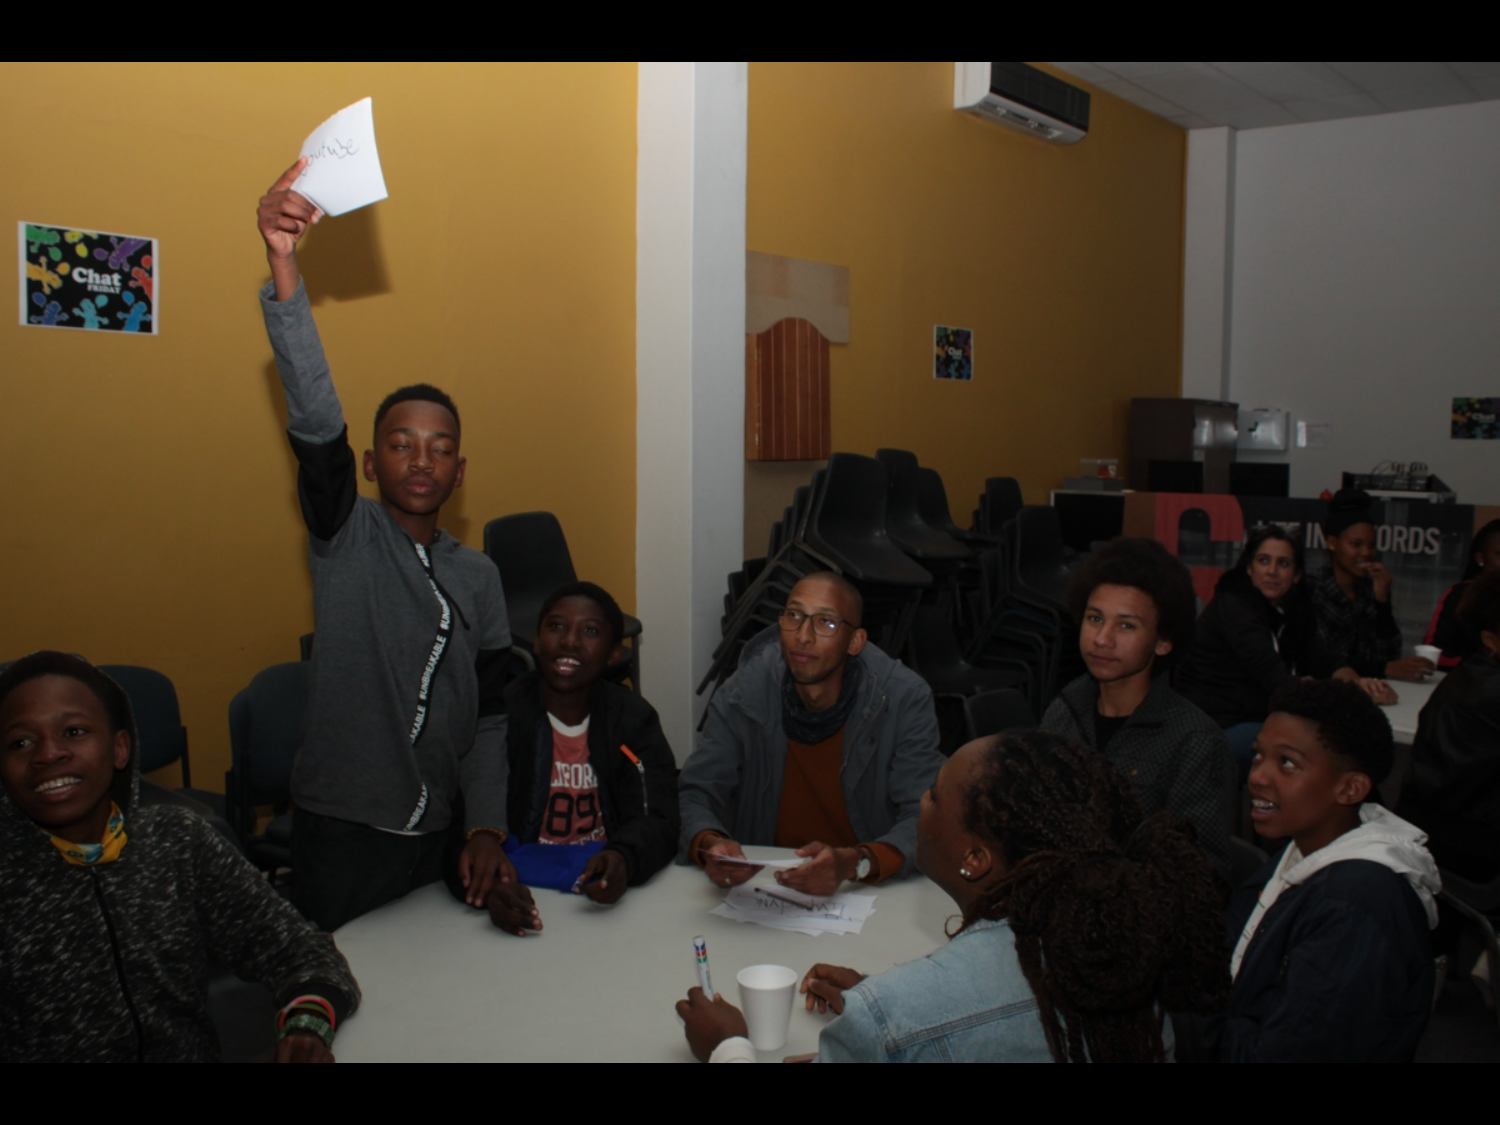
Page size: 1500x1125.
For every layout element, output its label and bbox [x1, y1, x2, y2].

picture [0, 62, 1500, 1063]
